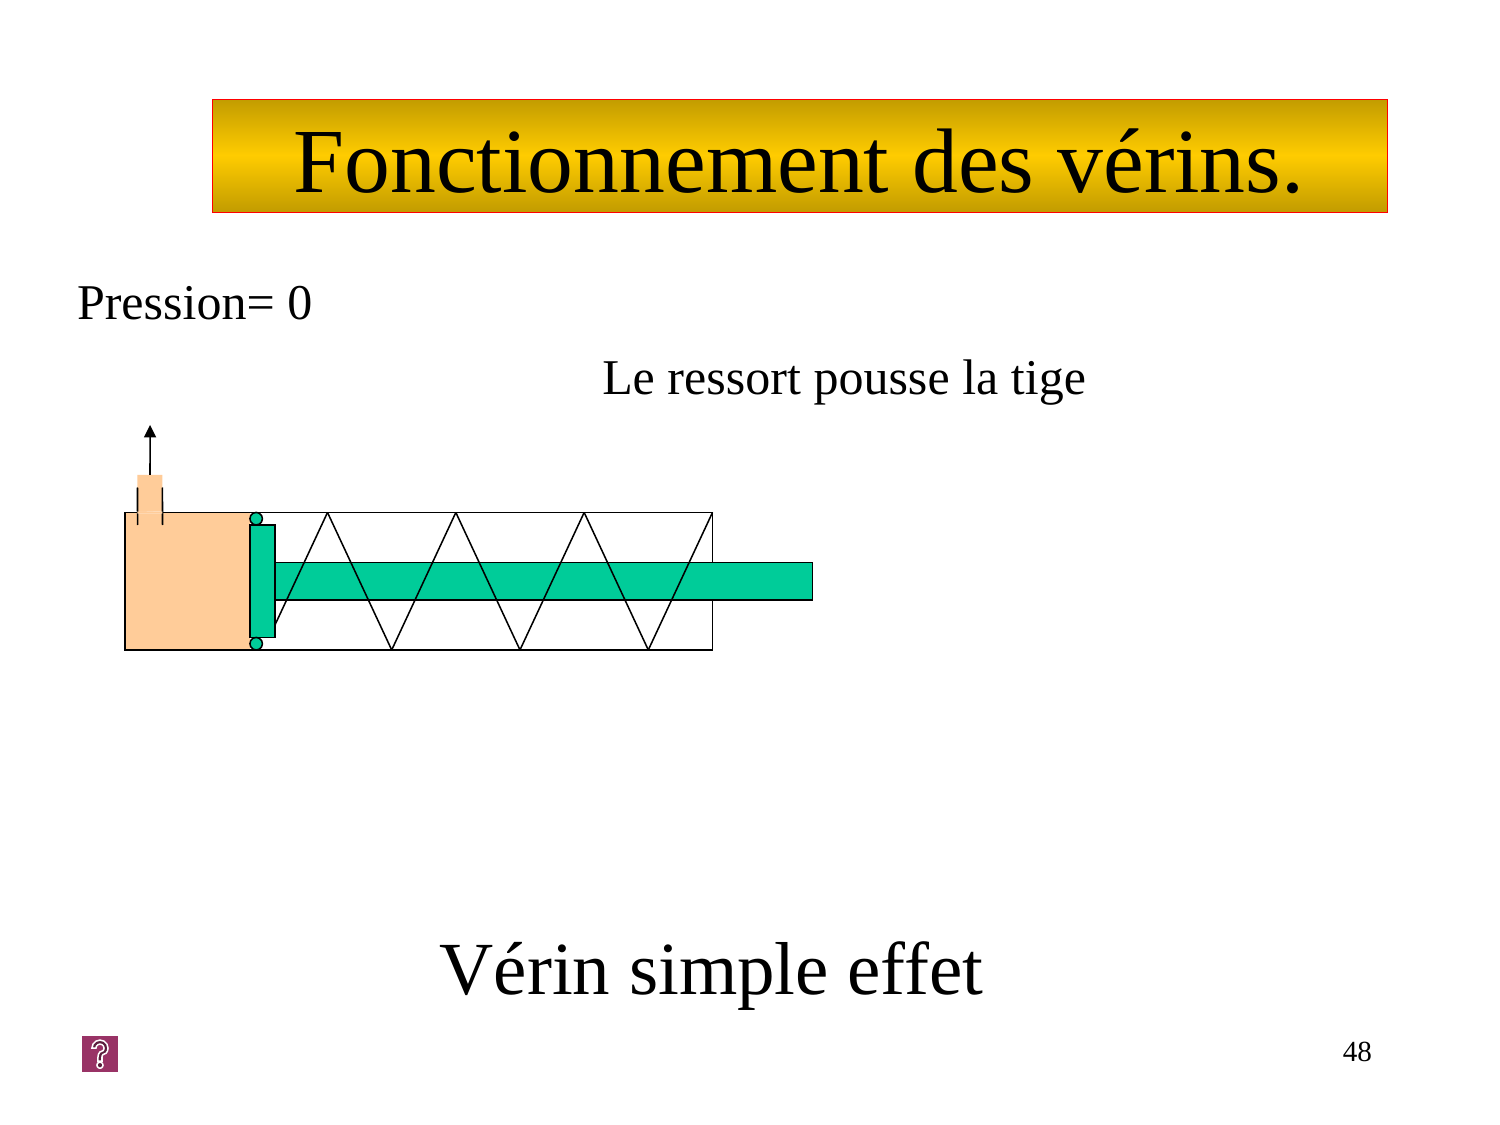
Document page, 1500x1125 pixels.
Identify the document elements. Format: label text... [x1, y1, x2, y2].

text_box Pression= 0 [62, 262, 375, 338]
text_box Le ressort pousse la tige [587, 337, 1163, 413]
slide_number 48 [1074, 1025, 1388, 1100]
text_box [124, 424, 1076, 650]
text_box [81, 1035, 119, 1073]
title Fonctionnement des vérins. [212, 99, 1388, 213]
text_box Vérin simple effet [424, 912, 1113, 1018]
